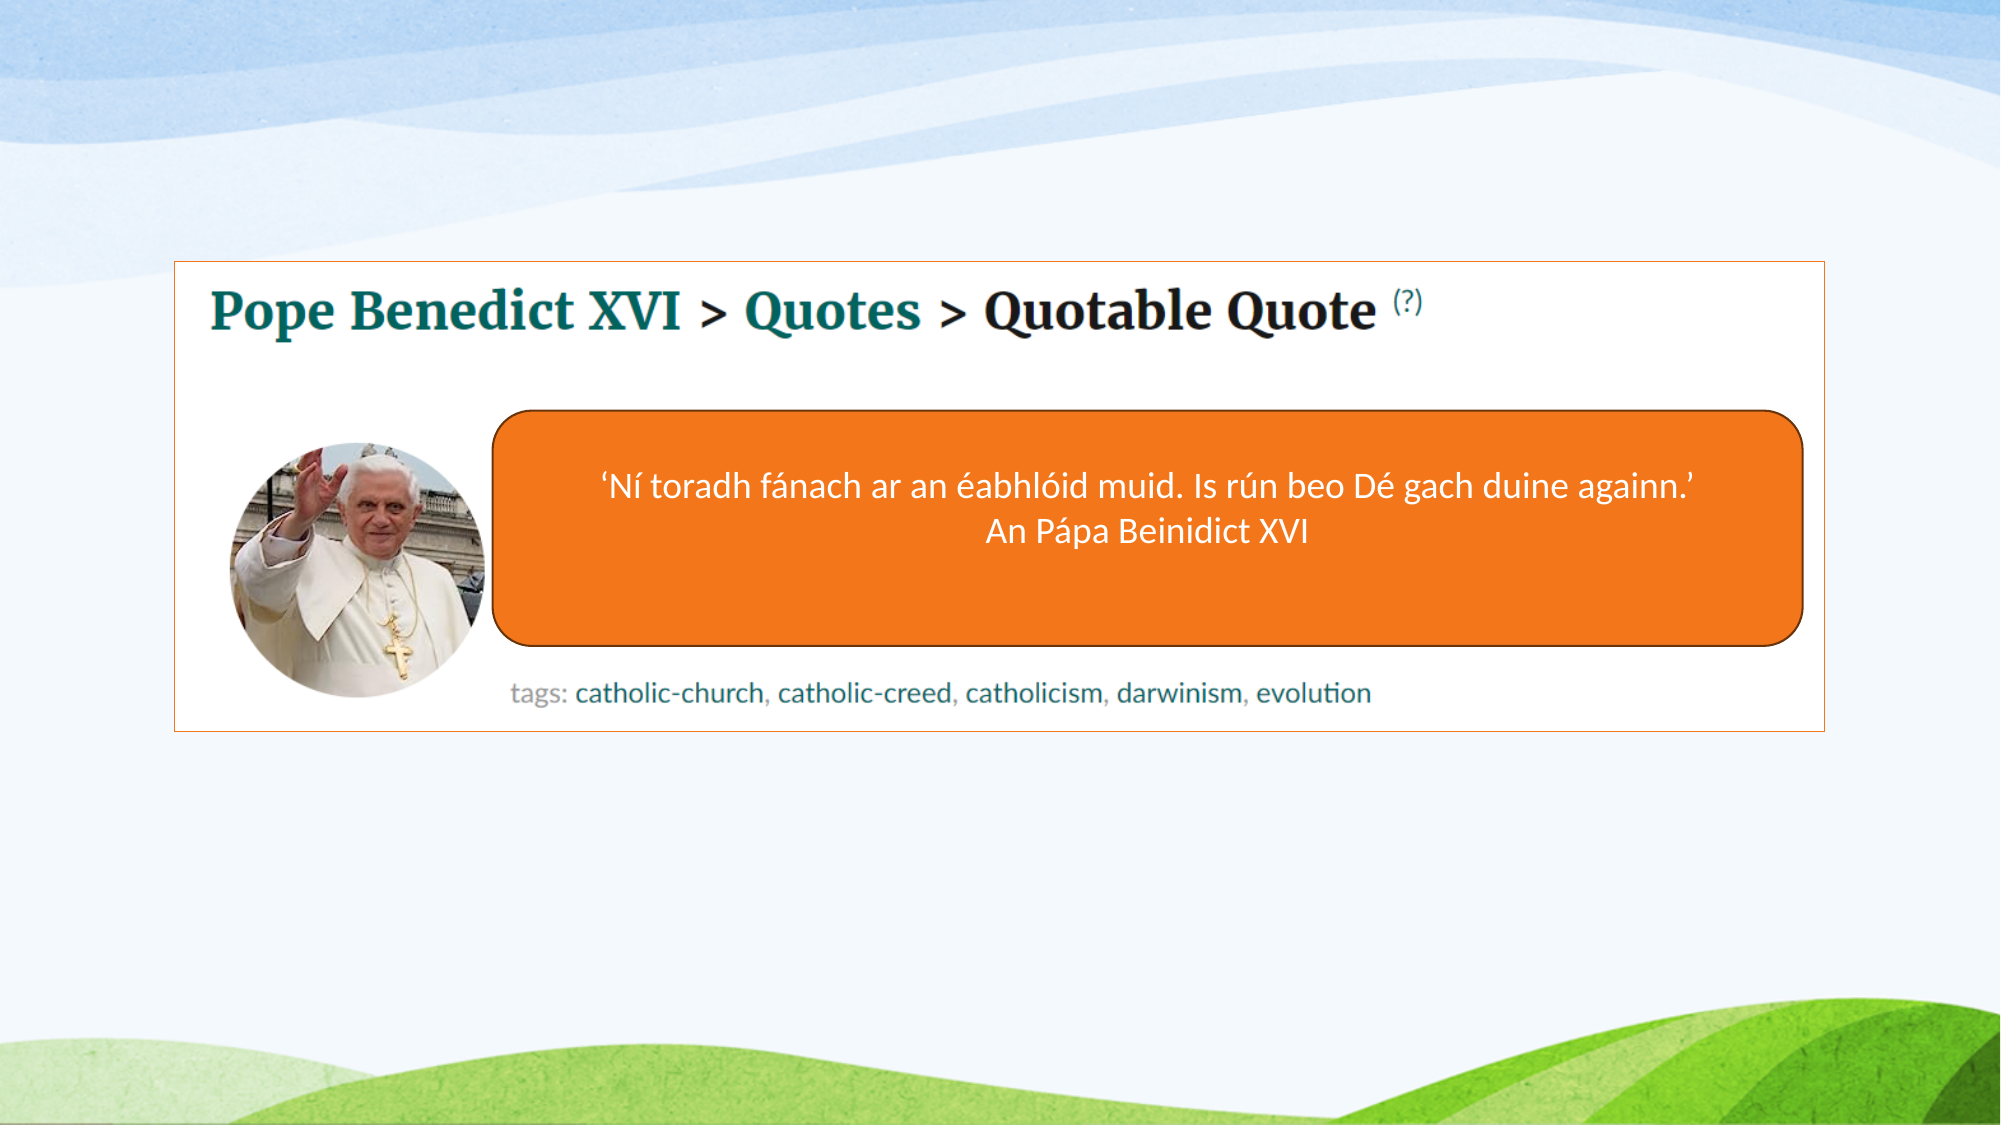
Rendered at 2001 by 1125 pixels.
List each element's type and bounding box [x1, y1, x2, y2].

list [174, 261, 1825, 732]
picture [0, 0, 2001, 1125]
